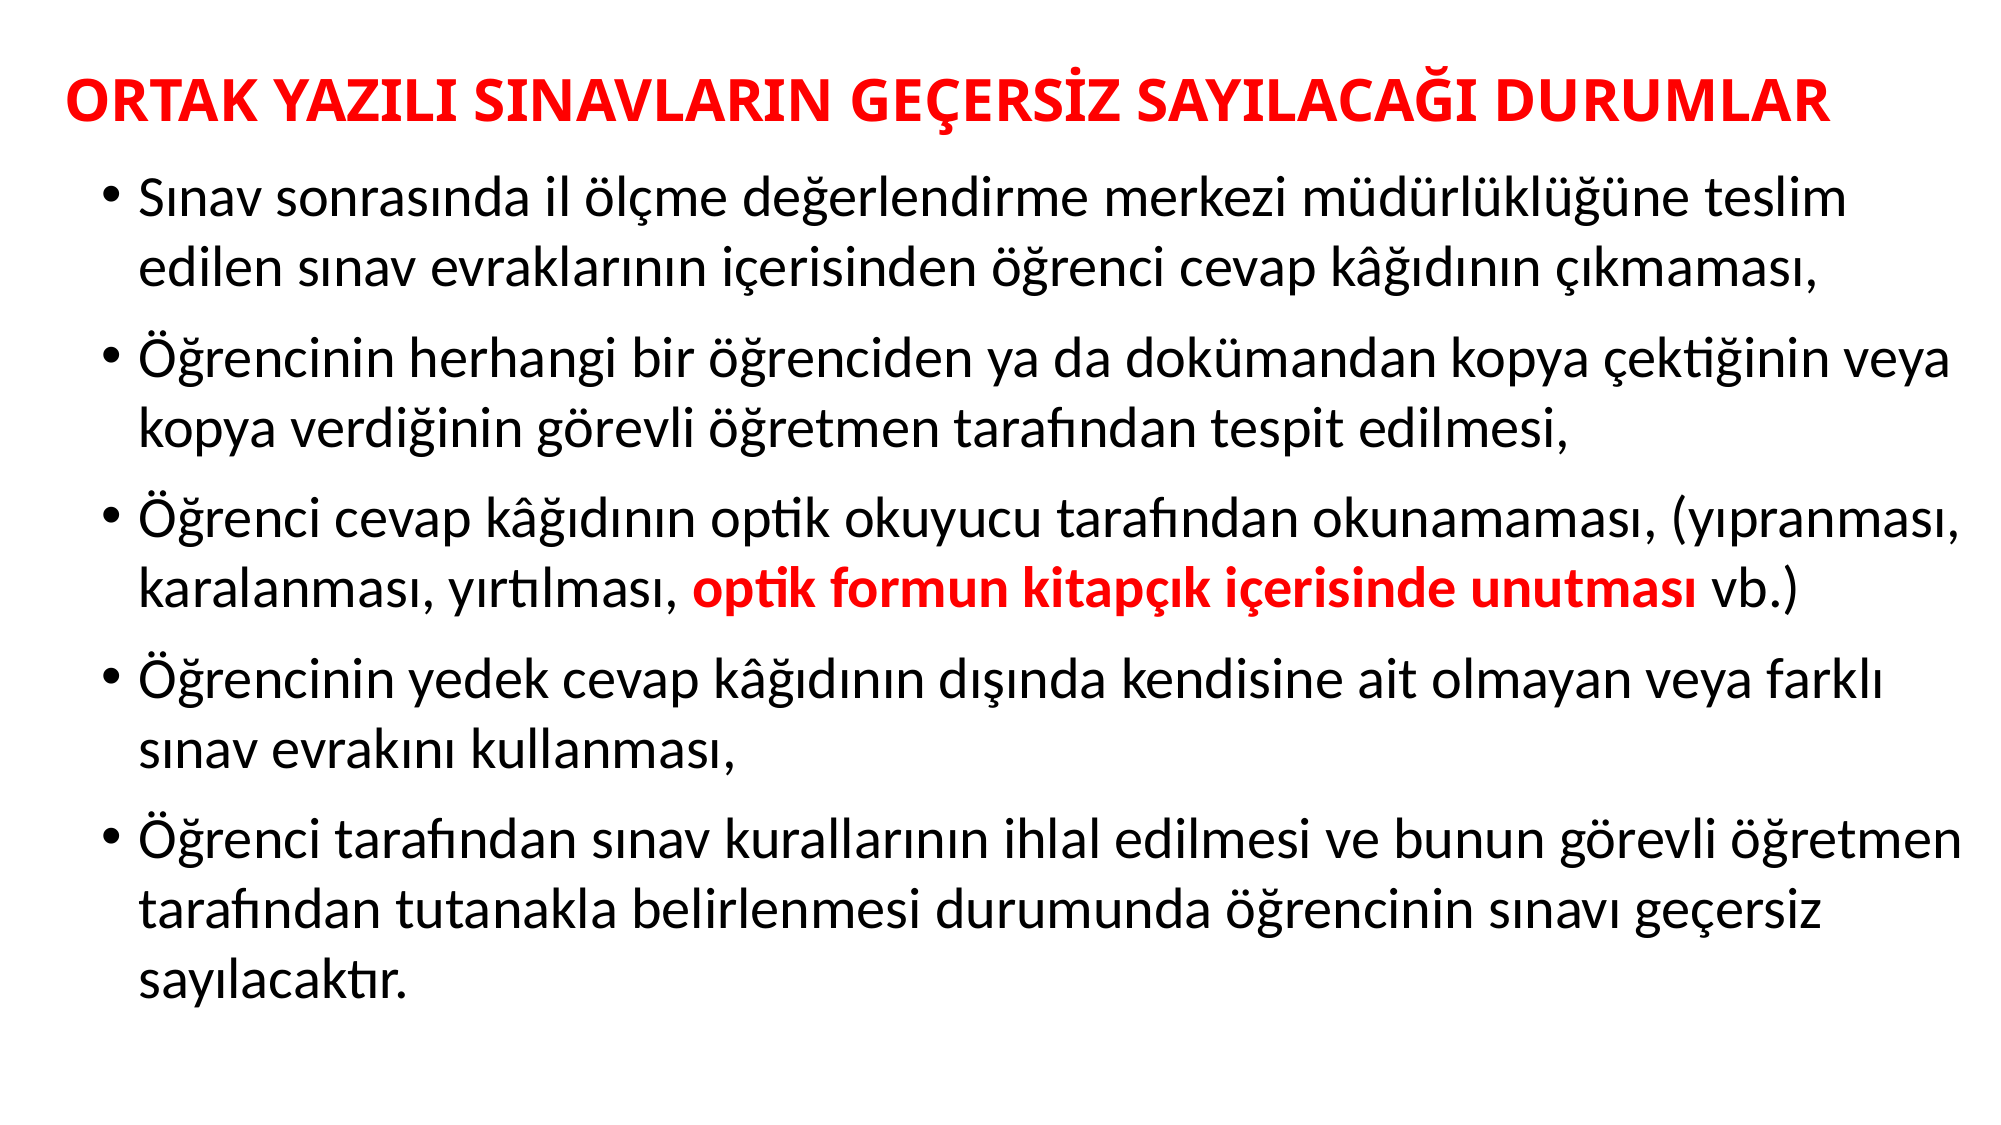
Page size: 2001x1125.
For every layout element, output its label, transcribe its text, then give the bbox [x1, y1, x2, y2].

list Sınav sonrasında il ölçme değerlendirme merkezi müdürlüklüğüne teslim edilen sınav evraklarının içerisinden öğrenci cevap kâğıdının çıkmaması, Öğrencinin herhangi bir öğrenciden ya da dokümandan kopya çektiğinin veya kopya verdiğinin görevli öğretmen tarafından tespit edilmesi, Öğrenci cevap kâğıdının optik okuyucu tarafından okunamaması, (yıpranması, karalanması, yırtılması, optik formun kitapçık içerisinde unutması vb.) Öğrencinin yedek cevap kâğıdının dışında kendisine ait olmayan veya farklı sınav evrakını kullanması, Öğrenci tarafından sınav kurallarının ihlal edilmesi ve bunun görevli öğretmen tarafından tutanakla belirlenmesi durumunda öğrencinin sınavı geçersiz sayılacaktır. [85, 151, 1985, 1085]
title ORTAK YAZILI SINAVLARIN GEÇERSİZ SAYILACAĞI DURUMLAR [49, 36, 1951, 170]
